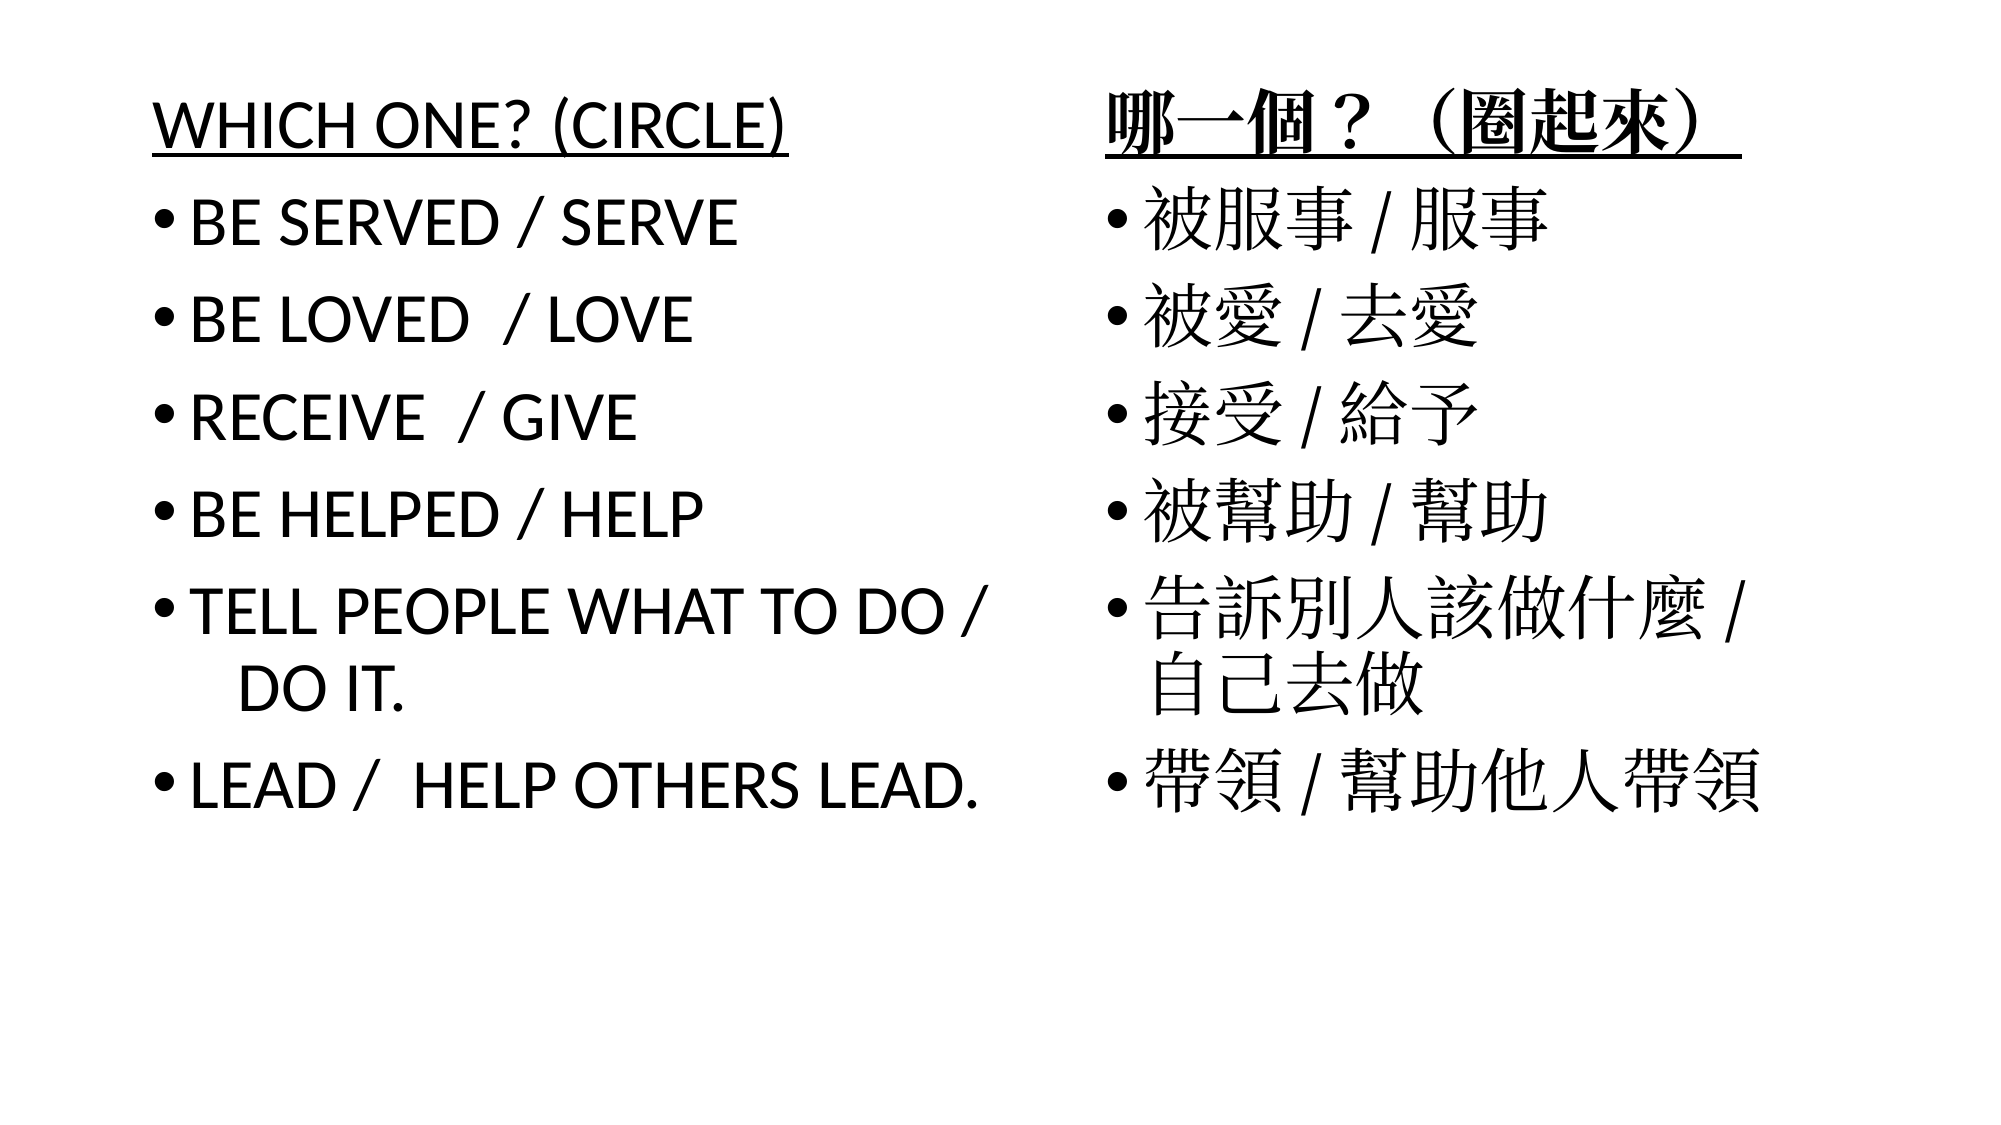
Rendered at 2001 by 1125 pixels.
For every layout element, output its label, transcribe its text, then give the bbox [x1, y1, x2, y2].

list WHICH ONE? (CIRCLE) BE SERVED / SERVE BE LOVED / LOVE RECEIVE / GIVE BE HELPED / HELP TELL PEOPLE WHAT TO DO / DO IT. LEAD / HELP OTHERS LEAD. [137, 79, 1029, 1014]
list 哪一個？（圈起來） 被服事/服事 被愛/去愛 接受/給予 被幫助/幫助 告訴別人該做什麼/ 自己去做 帶領/幫助他人帶領 [1090, 79, 1863, 1014]
